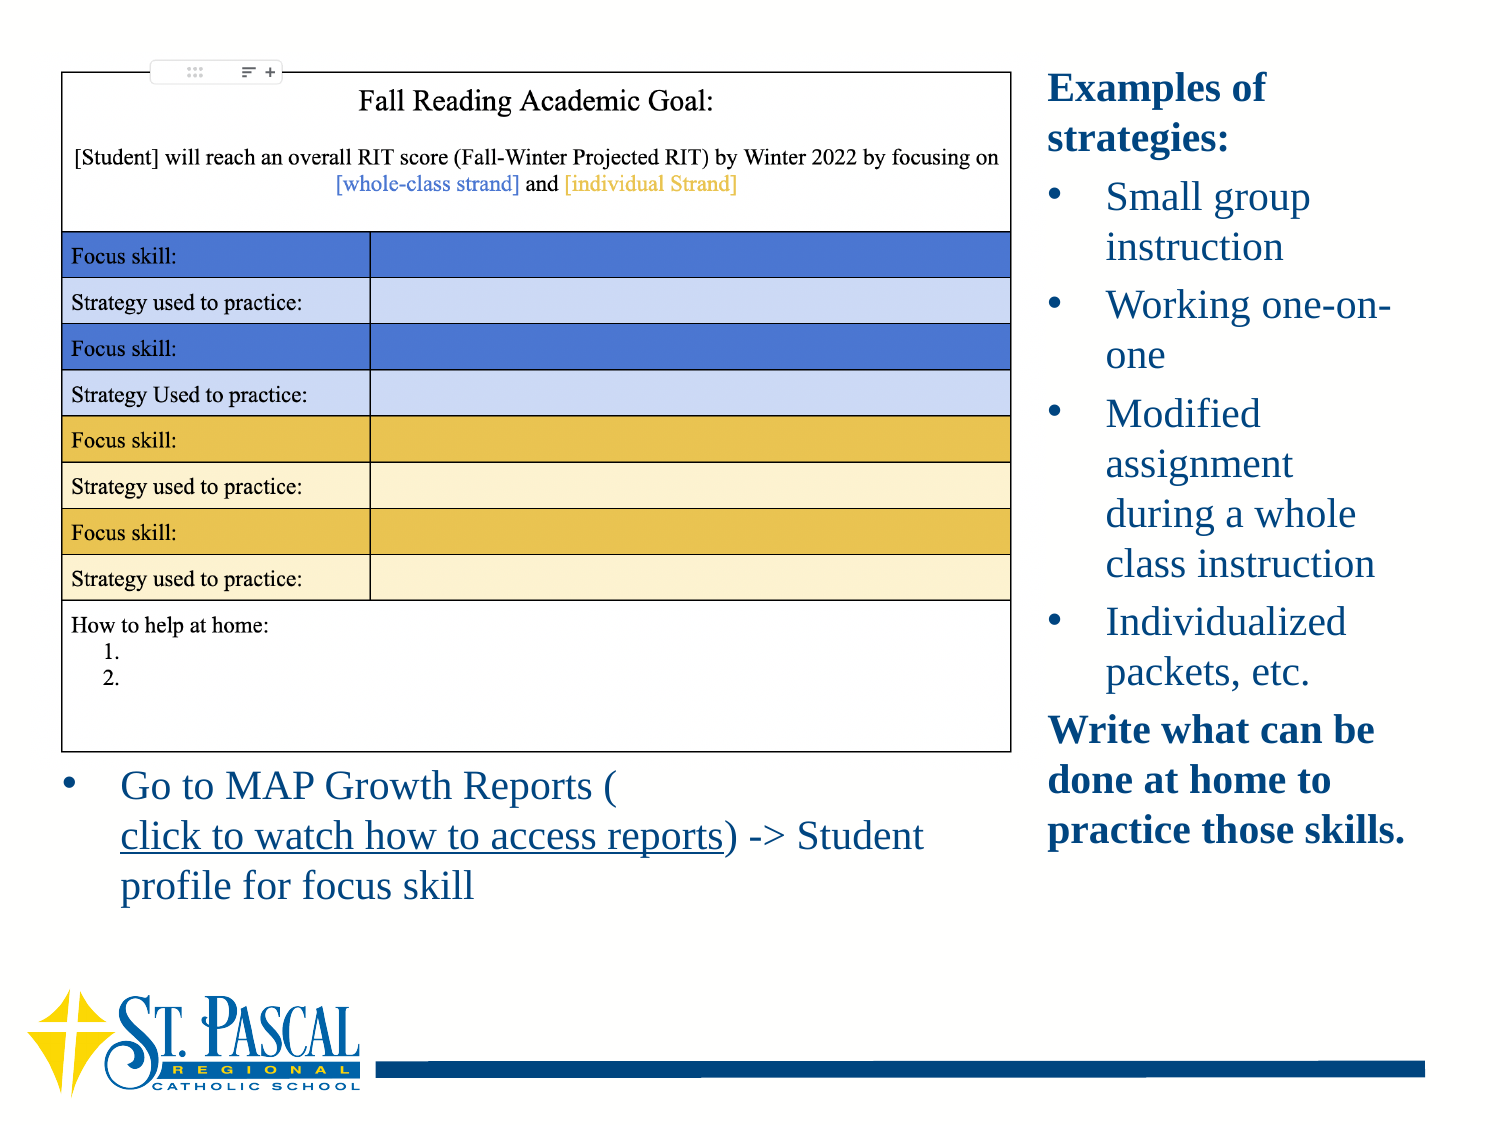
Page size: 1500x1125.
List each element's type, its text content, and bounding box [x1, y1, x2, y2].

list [30, 52, 1047, 770]
list Go to MAP Growth Reports (click to watch how to access reports) -> Student profile for focus skill [30, 777, 980, 980]
picture [27, 988, 360, 1099]
list Examples of strategies: Small group instruction Working one-on-one Modified assignment during a whole class instruction Individualized packets, etc. Write what can be done at home to practice those skills. [1015, 52, 1423, 980]
